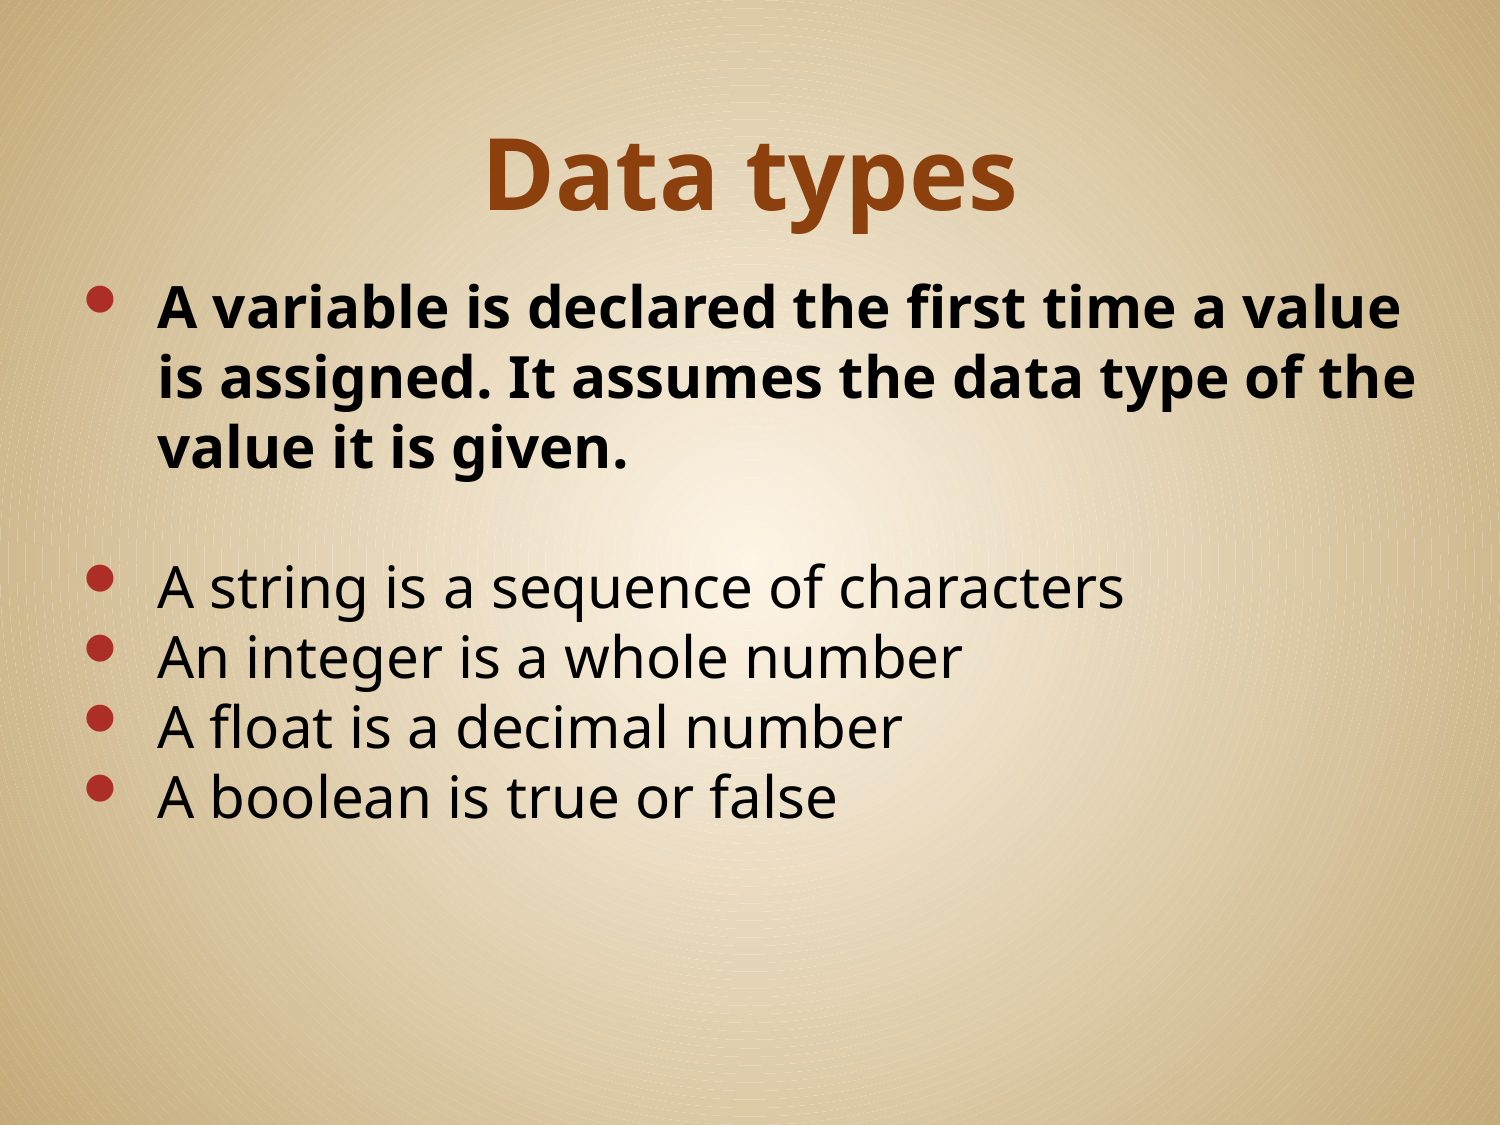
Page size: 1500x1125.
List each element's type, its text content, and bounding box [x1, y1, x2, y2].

list A variable is declared the first time a value is assigned. It assumes the data type of the value it is given. A string is a sequence of characters An integer is a whole number A float is a decimal number A boolean is true or false [75, 262, 1425, 1005]
title Data types [75, 50, 1425, 238]
